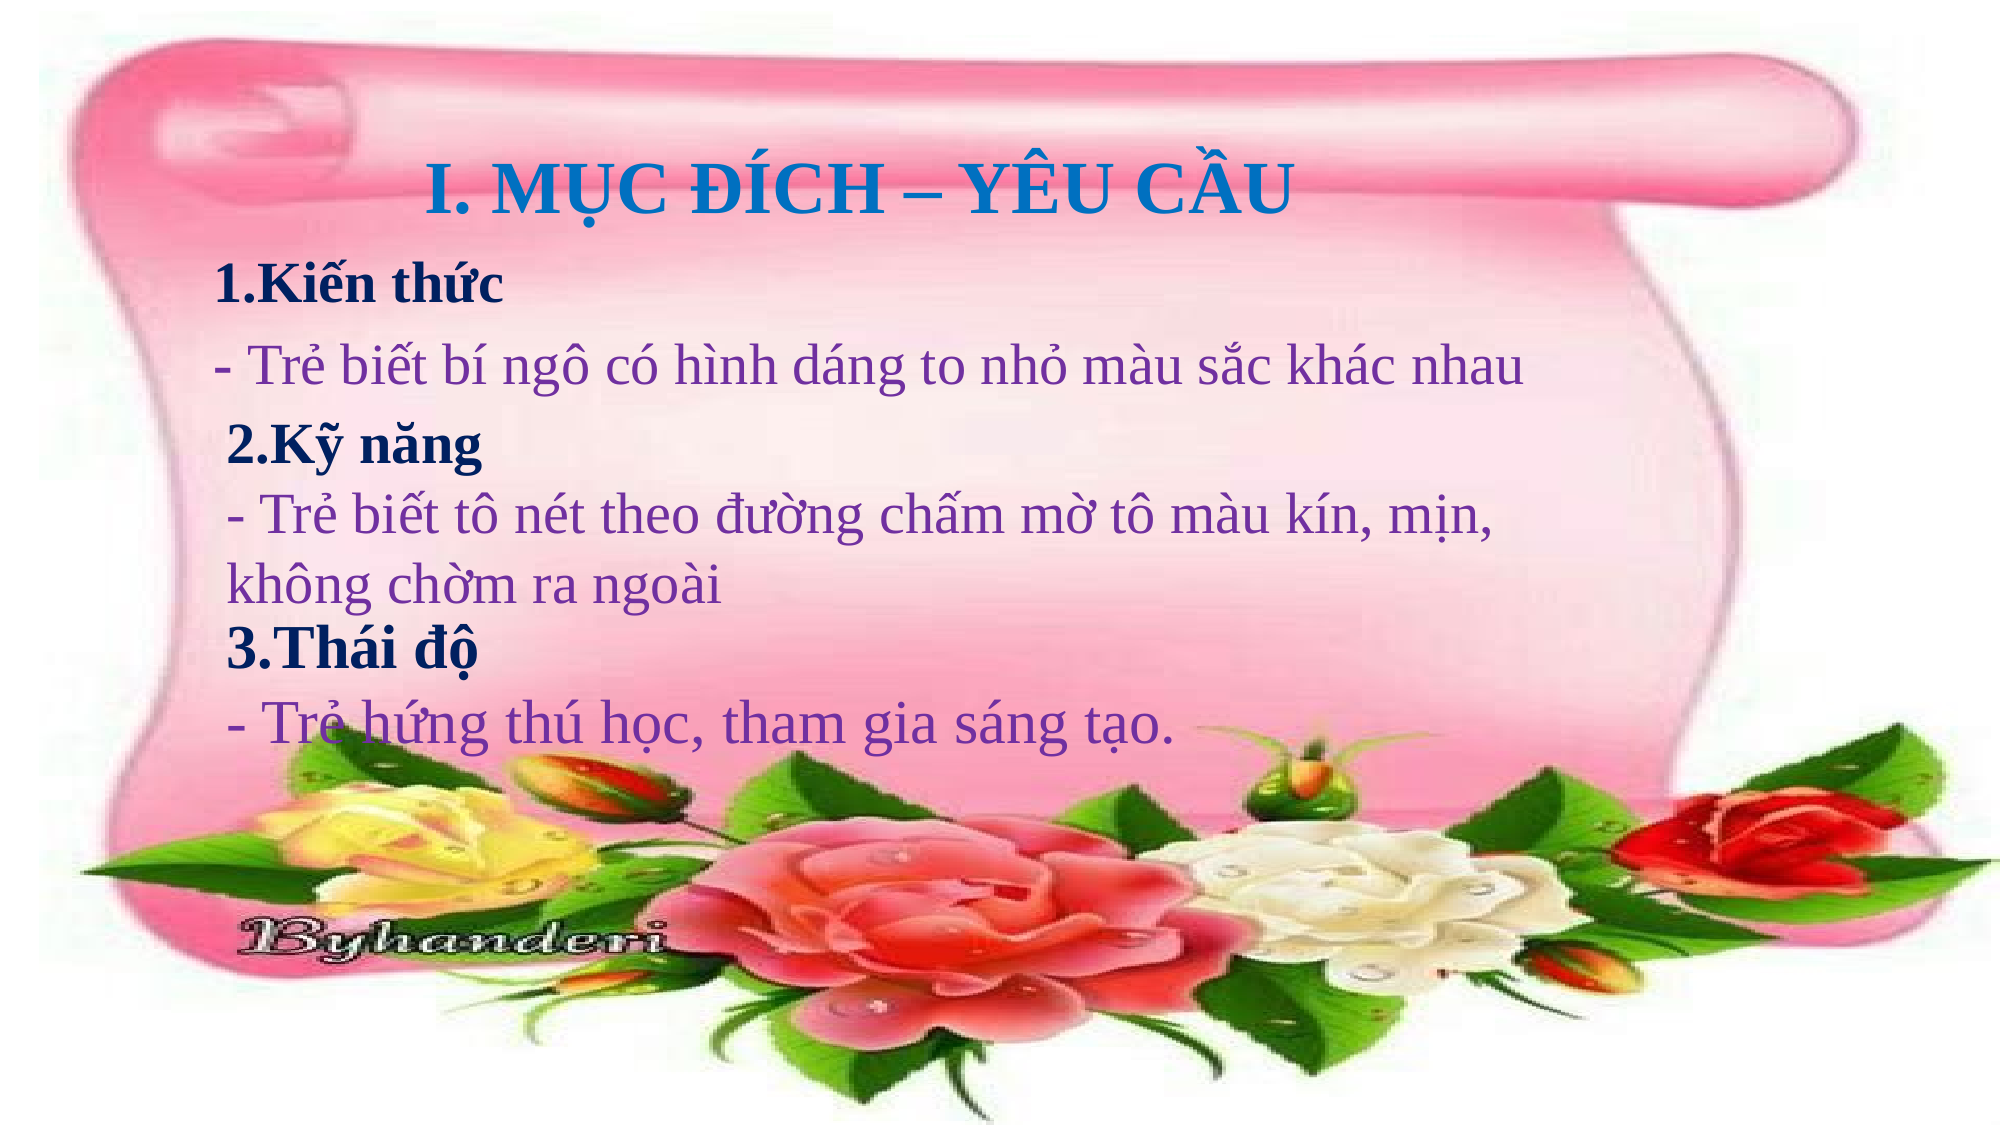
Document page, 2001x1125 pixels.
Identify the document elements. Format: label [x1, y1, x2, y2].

list [39, 11, 2000, 1125]
